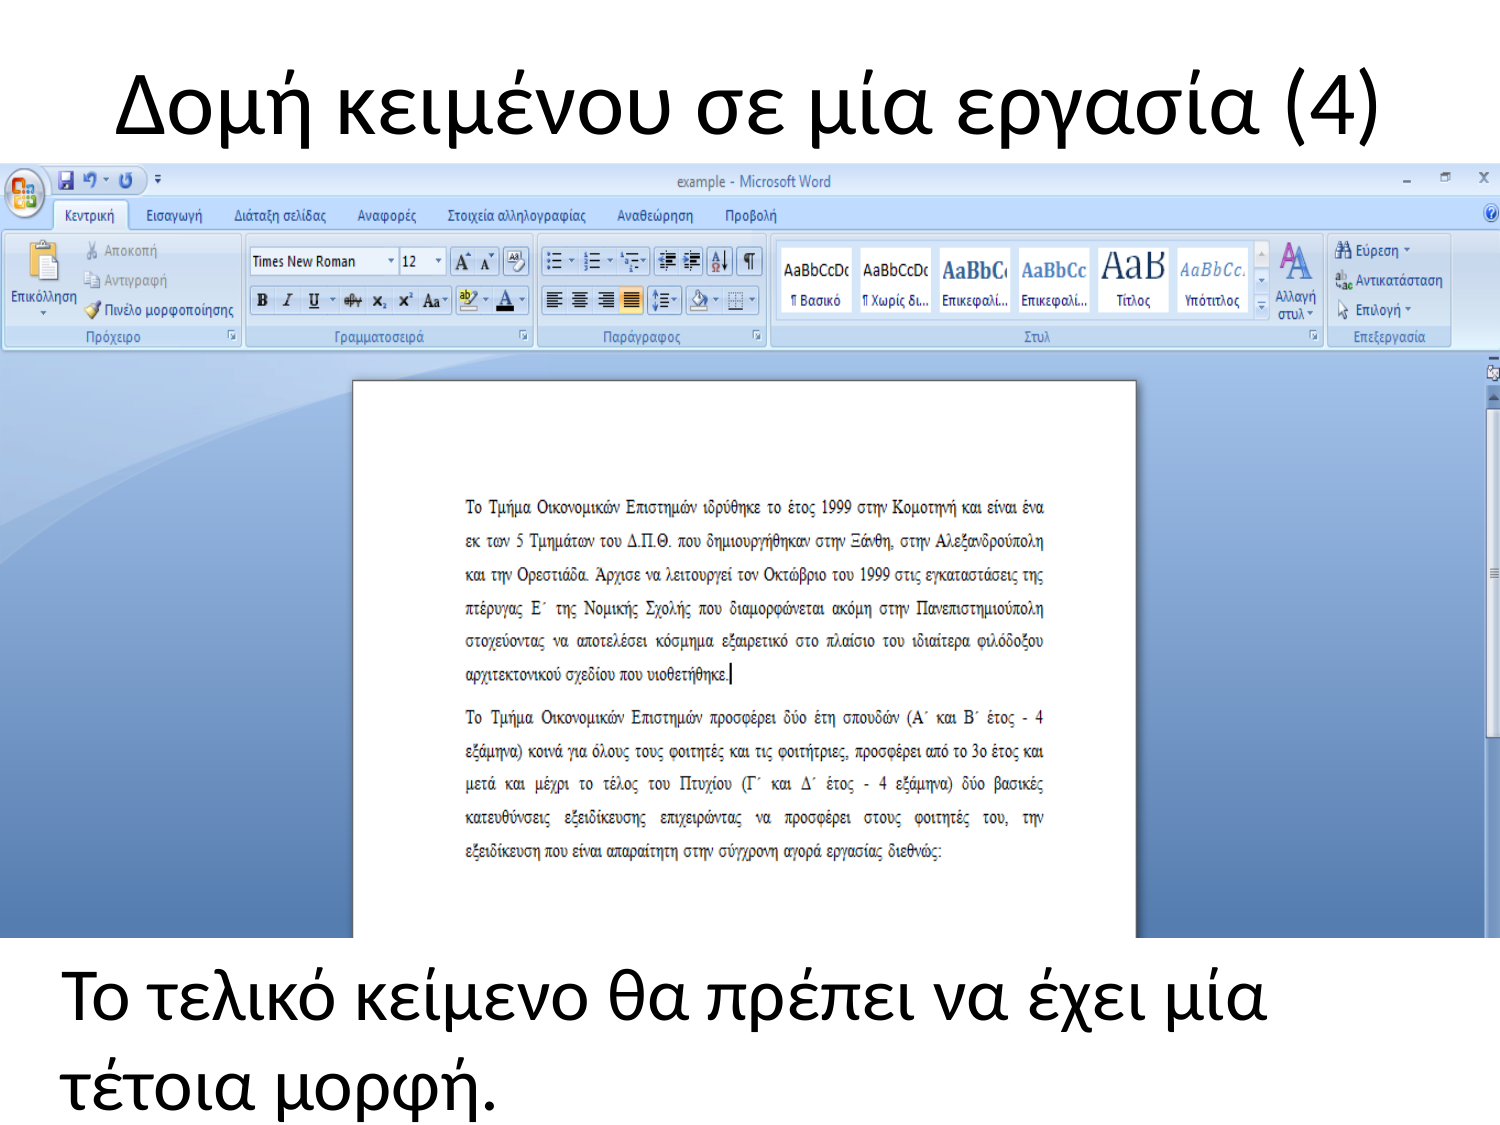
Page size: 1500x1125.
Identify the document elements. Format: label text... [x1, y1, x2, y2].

text_box Δομή κειμένου σε μία εργασία (4) [100, 35, 1400, 160]
picture [0, 163, 1500, 938]
list Το τελικό κείμενο θα πρέπει να έχει μία τέτοια μορφή. [46, 947, 1397, 1125]
